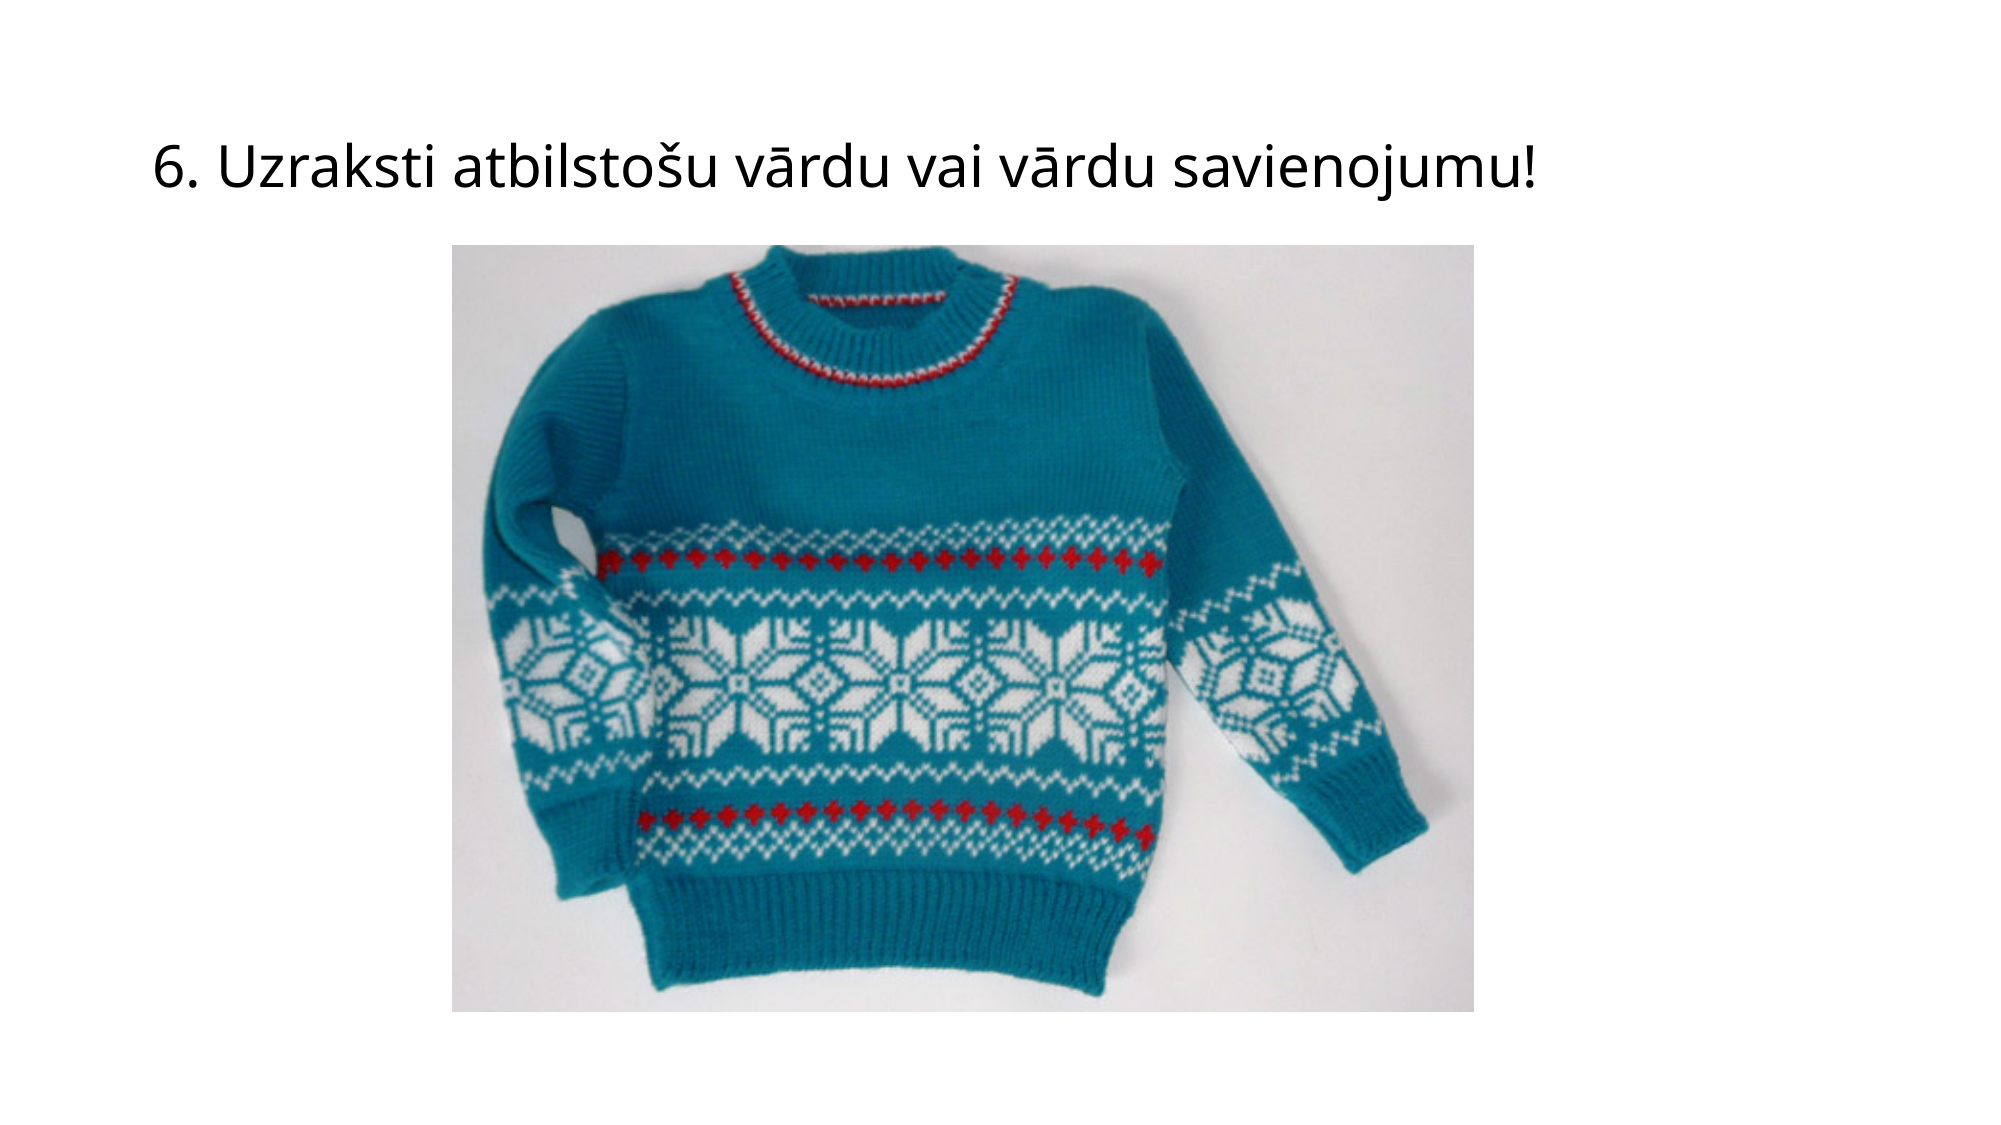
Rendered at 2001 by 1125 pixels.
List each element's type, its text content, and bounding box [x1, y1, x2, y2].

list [452, 245, 1474, 1012]
title 6. Uzraksti atbilstošu vārdu vai vārdu savienojumu! [137, 59, 1863, 278]
